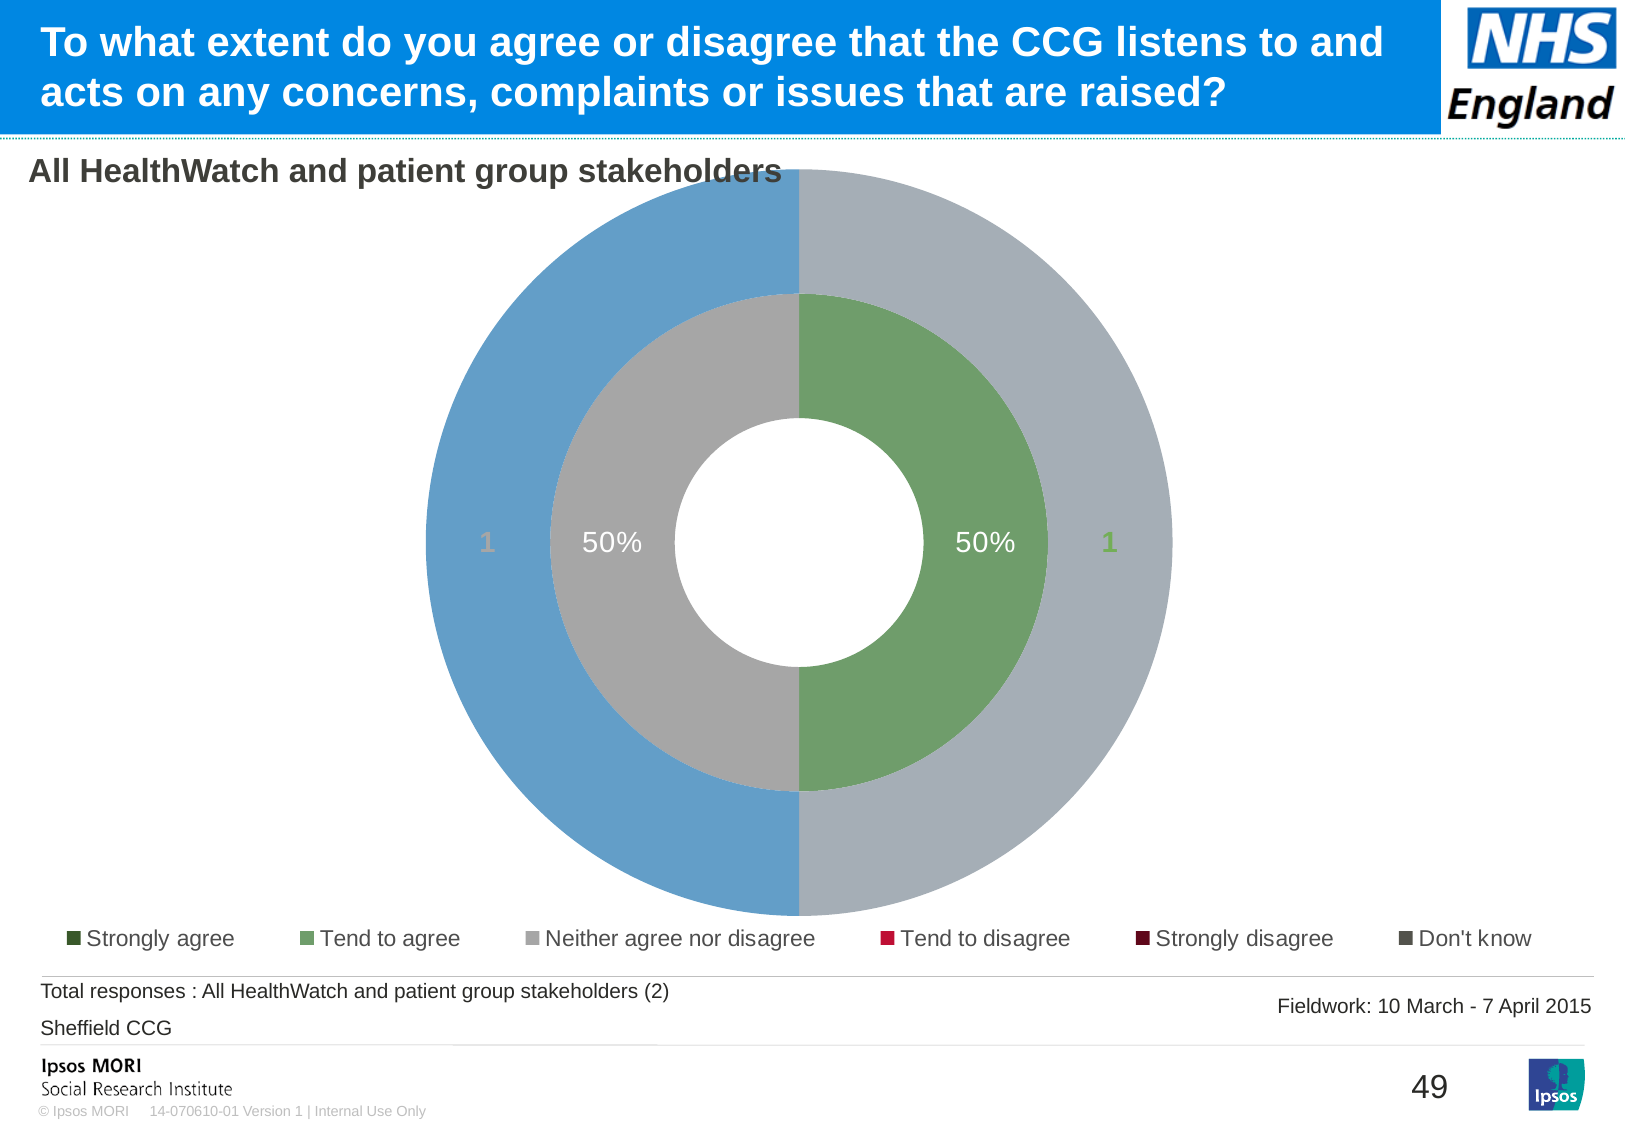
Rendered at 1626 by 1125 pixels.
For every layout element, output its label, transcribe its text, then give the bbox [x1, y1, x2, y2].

text_box All HealthWatch and patient group stakeholders [28, 148, 890, 167]
picture [40, 1058, 232, 1096]
list Total responses : All HealthWatch and patient group stakeholders (2) Sheffield CCG [40, 996, 1064, 1038]
text_box Fieldwork: 10 March - 7 April 2015 [1157, 994, 1592, 1018]
title To what extent do you agree or disagree that the CCG listens to and acts on any concerns, complaints or issues that are raised? [40, 0, 1451, 130]
chart [9, 168, 1593, 988]
picture [1441, 0, 1625, 135]
